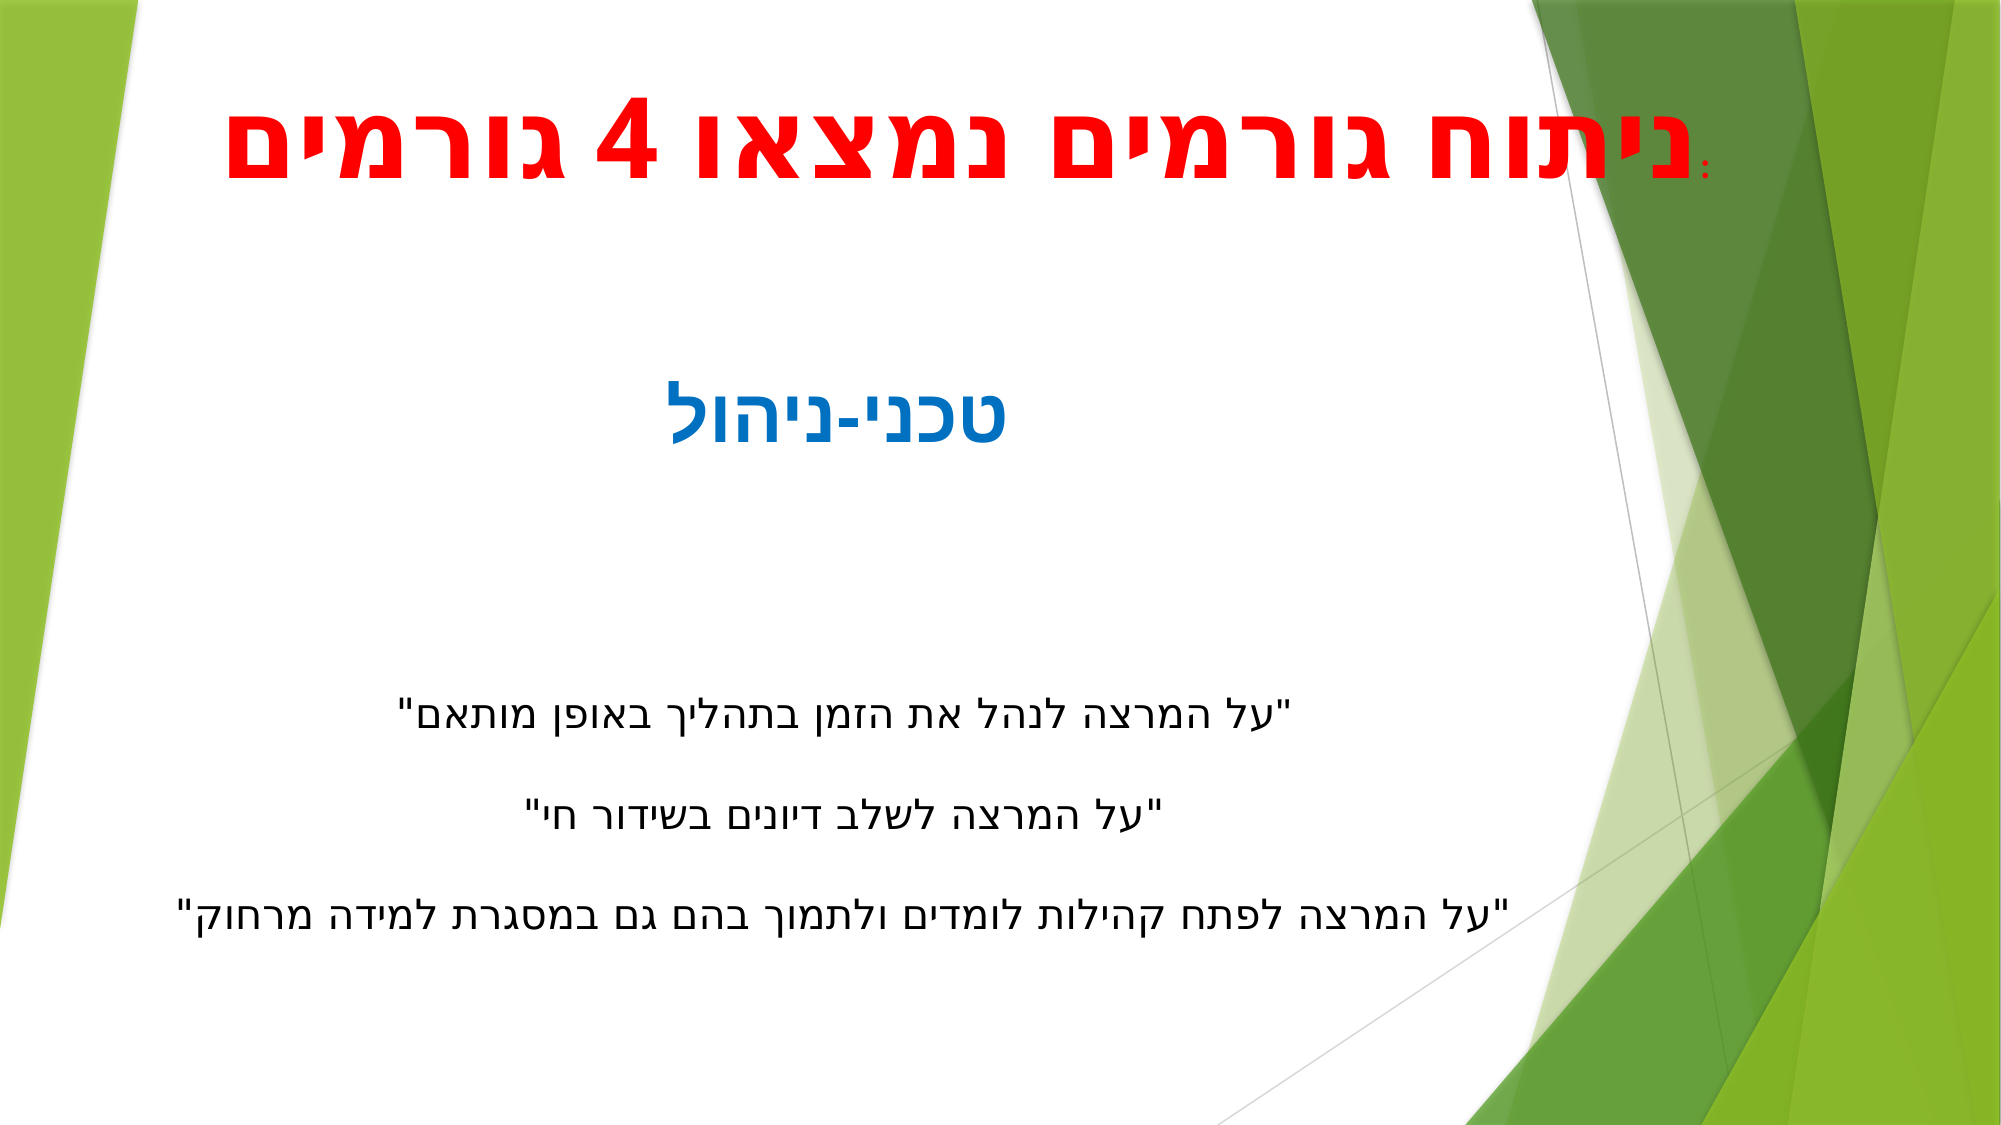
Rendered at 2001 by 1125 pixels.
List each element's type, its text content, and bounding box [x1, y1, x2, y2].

text_box ניתוח גורמים נמצאו 4 גורמים: [118, 58, 1725, 253]
title טכני-ניהול "על המרצה לנהל את הזמן בתהליך באופן מותאם" "על המרצה לשלב דיונים בשידור חי" "על המרצה לפתח קהילות לומדים ולתמוך בהם גם במסגרת למידה מרחוק" [26, 308, 1660, 1125]
